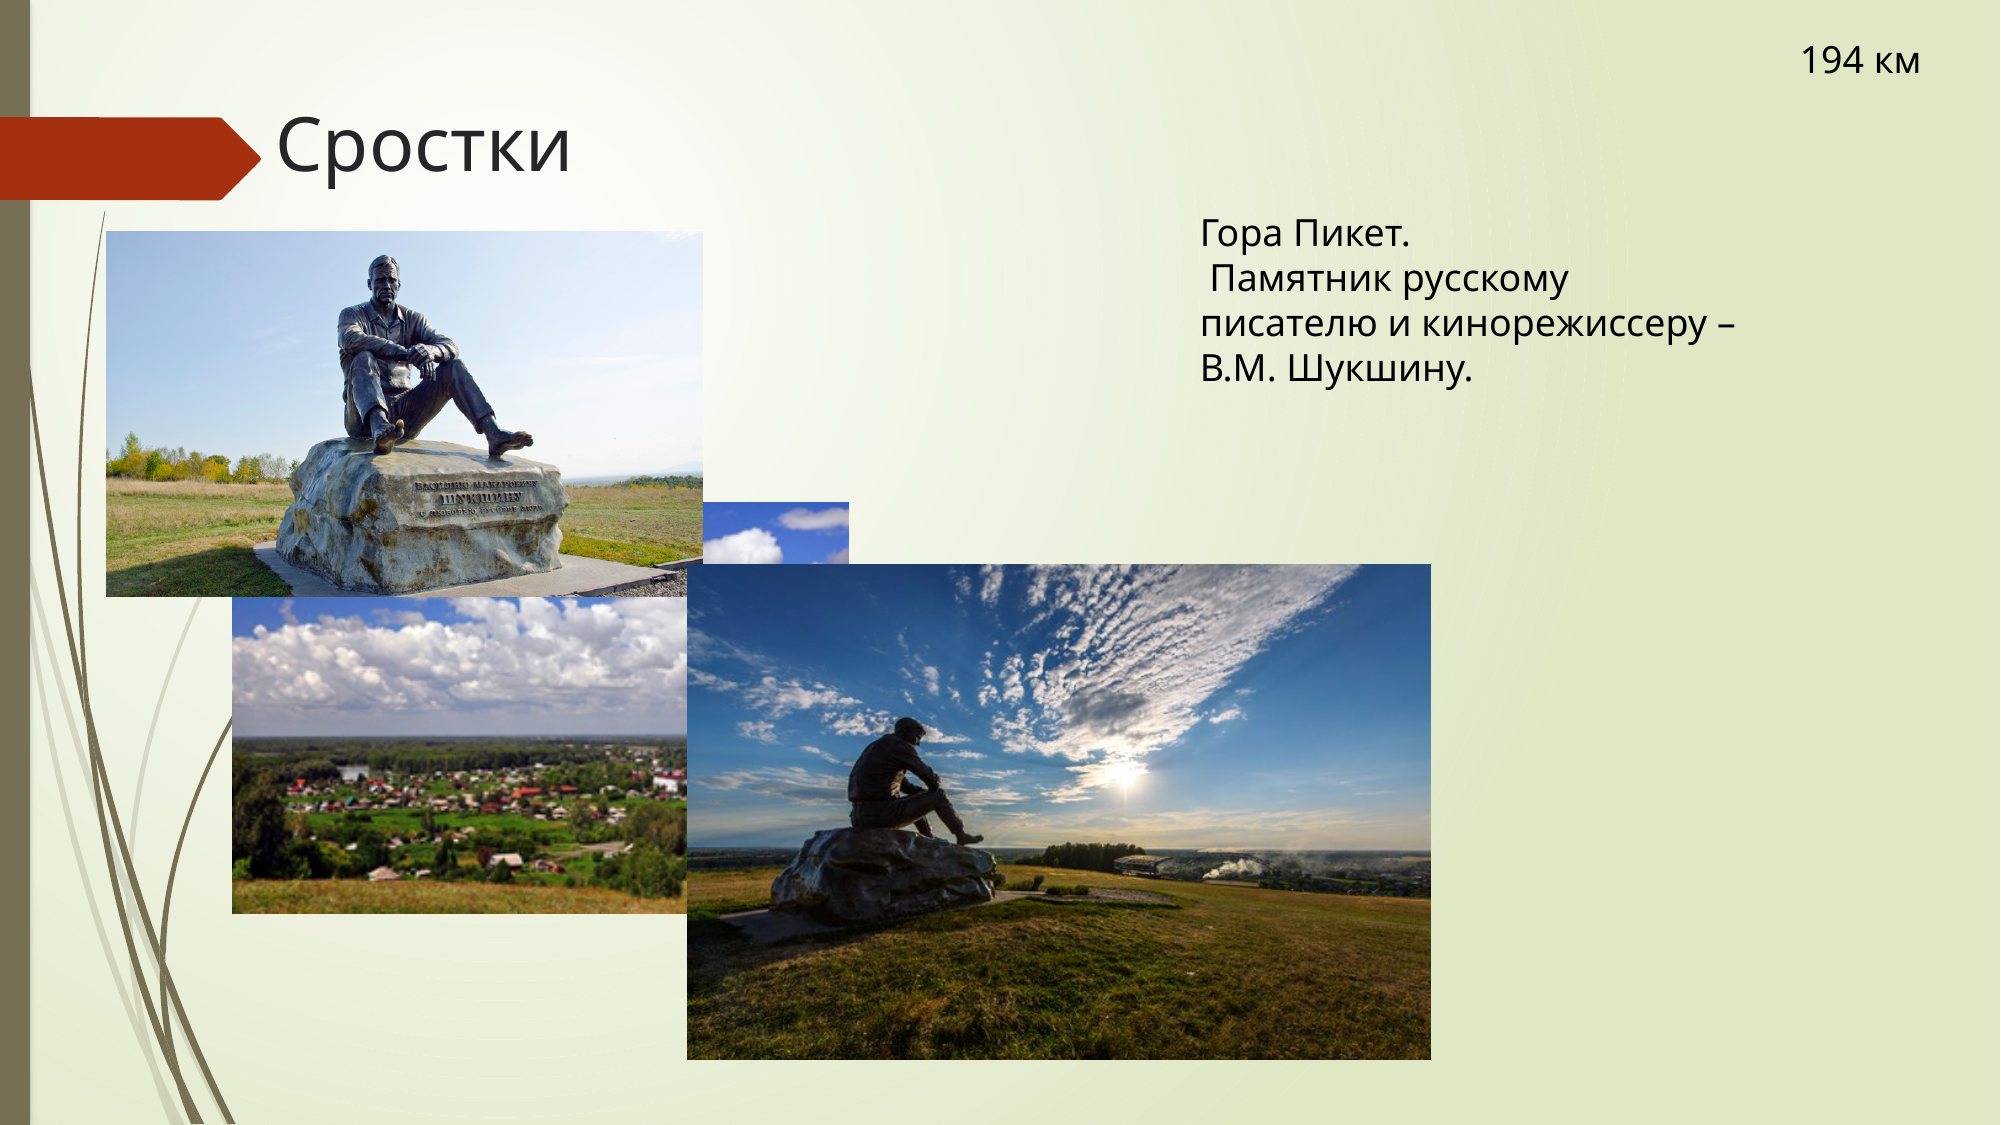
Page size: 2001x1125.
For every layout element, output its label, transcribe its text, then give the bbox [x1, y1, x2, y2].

title Сростки [260, 89, 647, 220]
picture [704, 502, 849, 564]
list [106, 231, 704, 598]
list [687, 564, 1431, 1061]
picture [231, 598, 687, 914]
text_box Гора Пикет. Памятник русскому писателю и кинорежиссеру – В.М. Шукшину. [1184, 201, 1755, 397]
text_box 194 км [1785, 28, 1965, 89]
